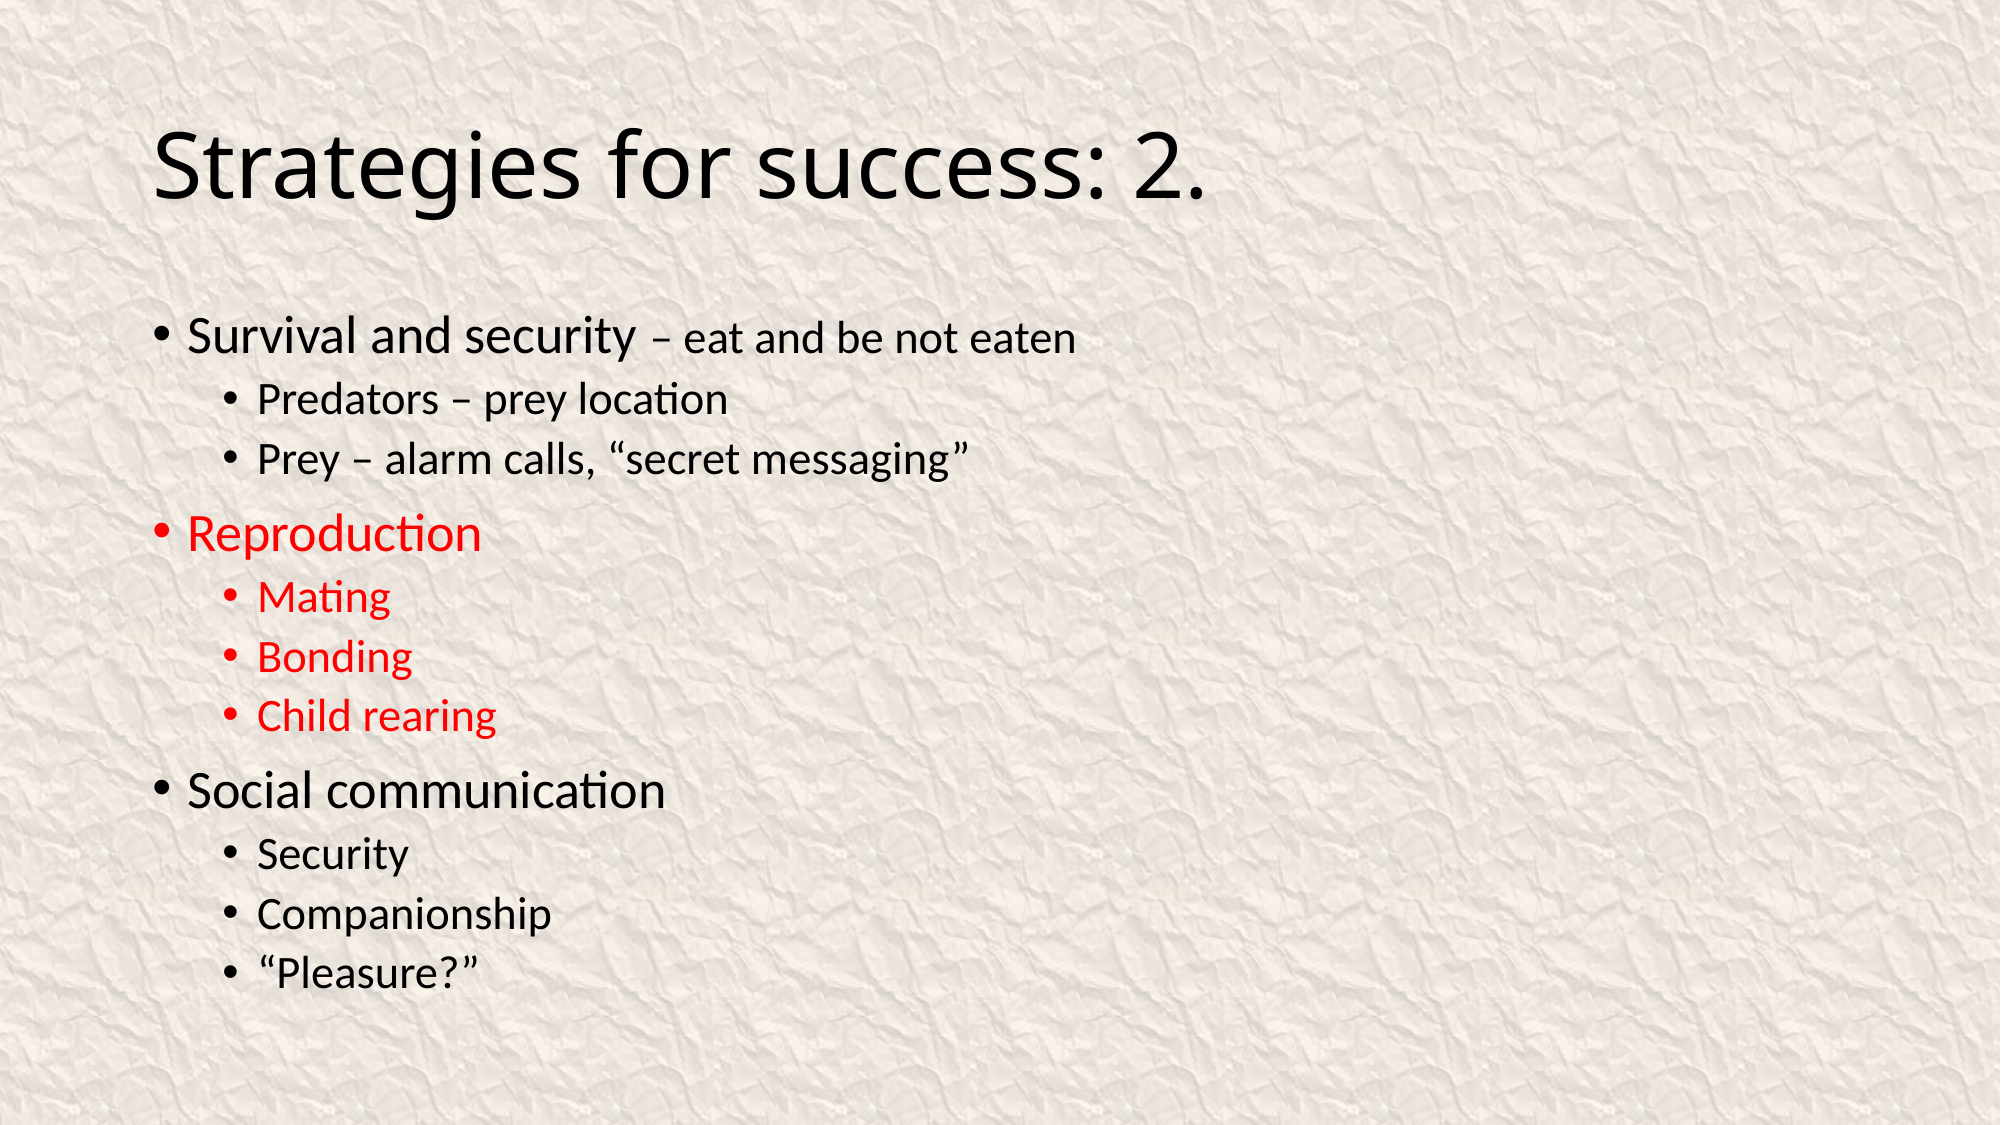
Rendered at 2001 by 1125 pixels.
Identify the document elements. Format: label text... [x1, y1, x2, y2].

title Strategies for success: 2. [137, 59, 1863, 278]
list Survival and security – eat and be not eaten Predators – prey location Prey – alarm calls, “secret messaging” Reproduction Mating Bonding Child rearing Social communication Security Companionship “Pleasure?” [137, 299, 1863, 1014]
